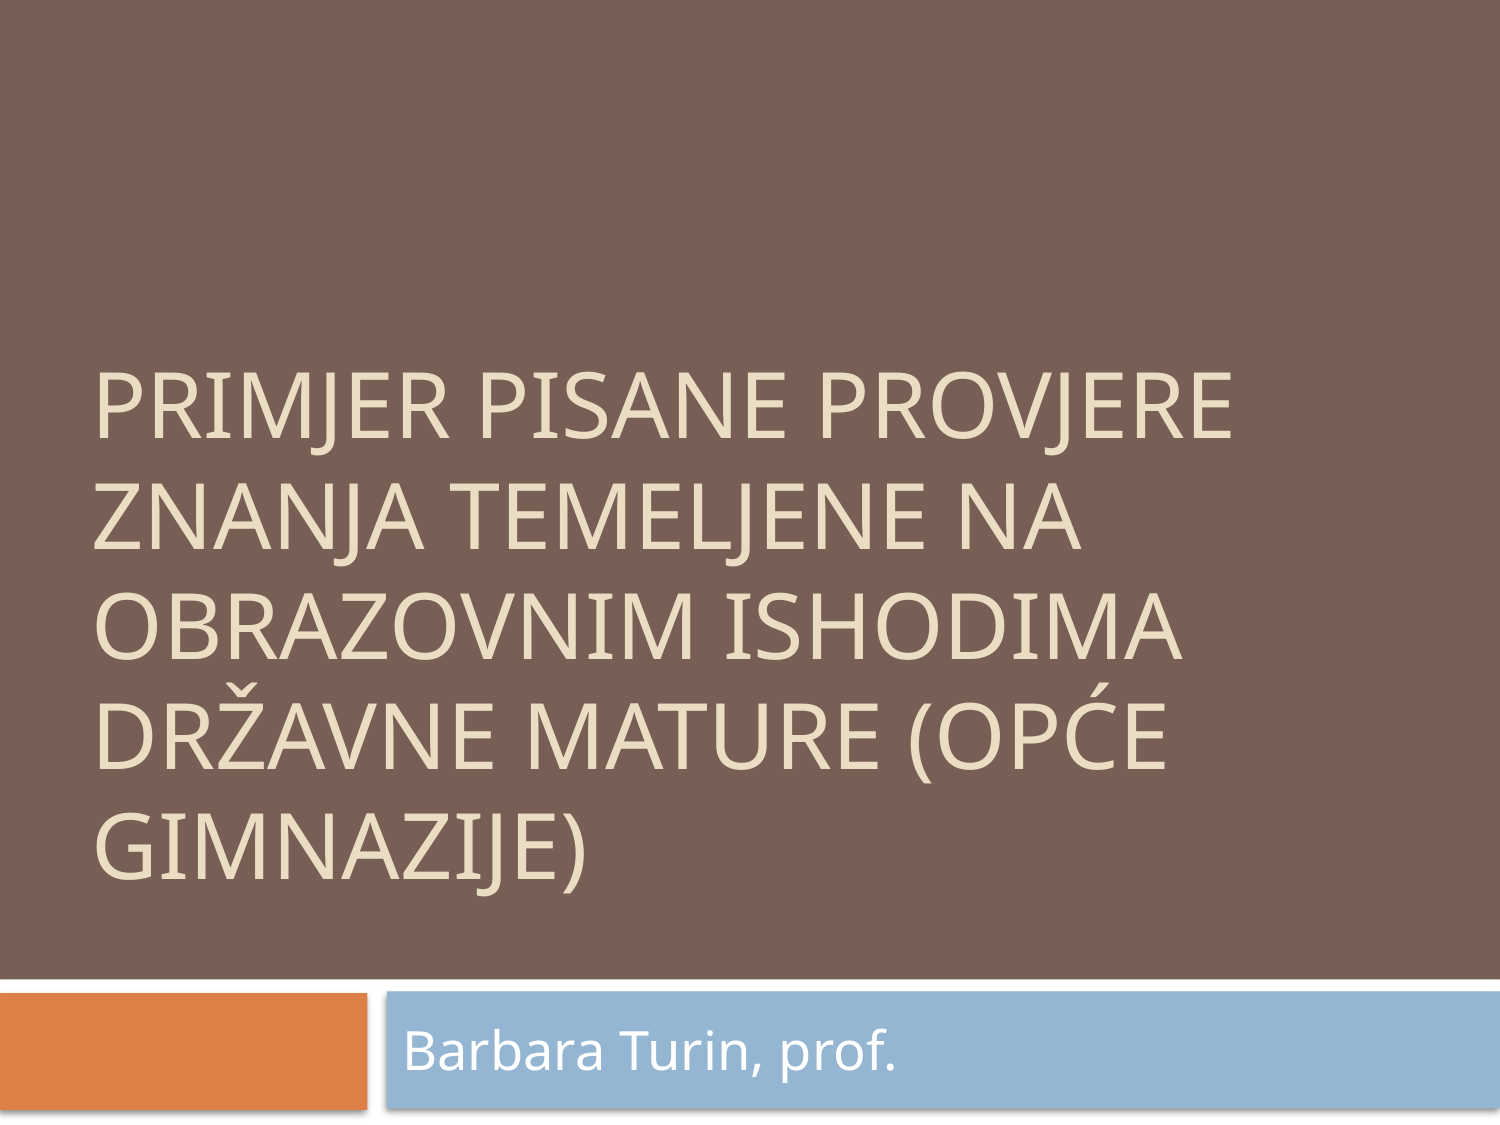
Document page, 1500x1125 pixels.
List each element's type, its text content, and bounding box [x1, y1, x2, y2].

subtitle Barbara Turin, prof. [387, 992, 1488, 1105]
title Primjer pisane provjere znanja temeljene na obrazovnim ishodima državne mature (opće gimnazije) [76, 90, 1450, 906]
